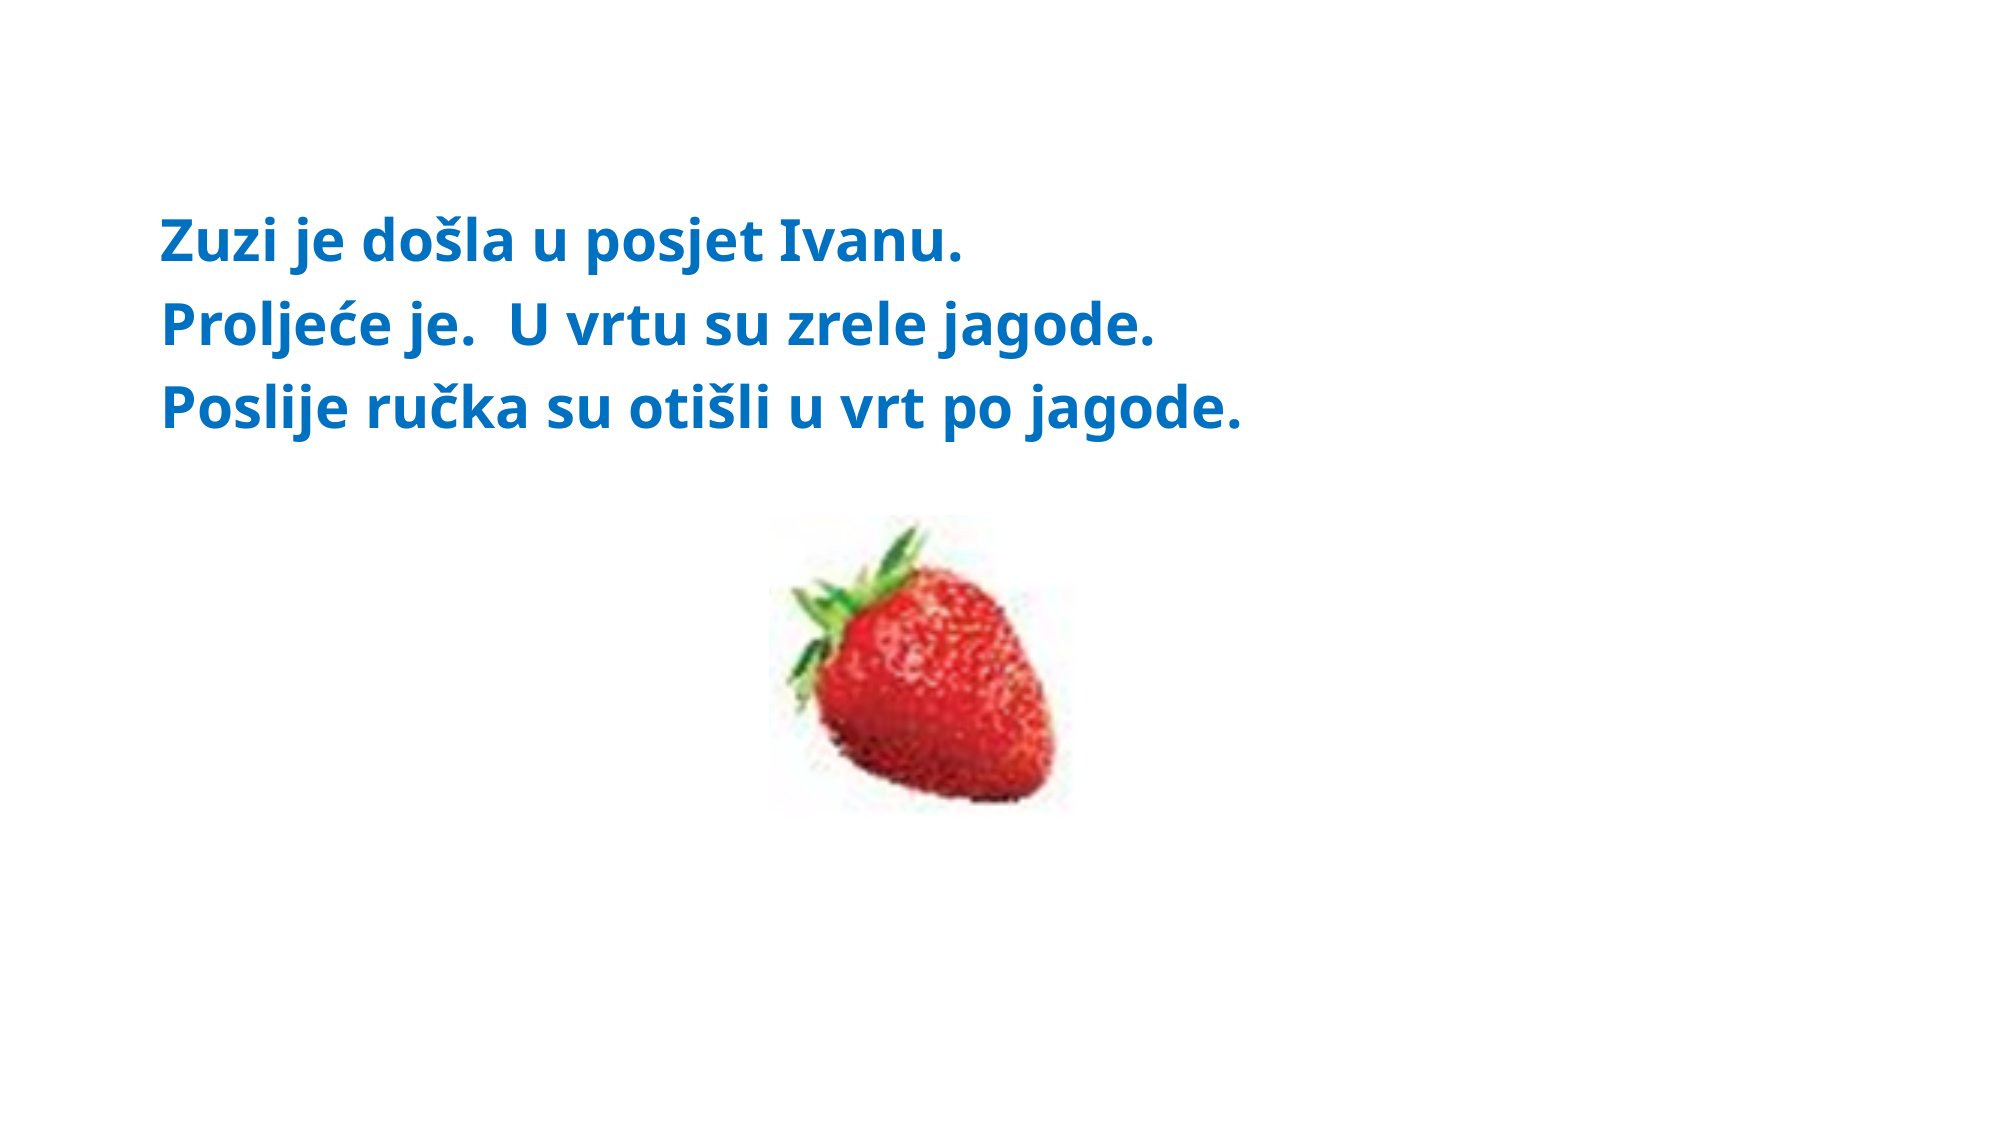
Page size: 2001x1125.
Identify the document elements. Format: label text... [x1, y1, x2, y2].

list Zuzi je došla u posjet Ivanu. Proljeće je. U vrtu su zrele jagode. Poslije ručka su otišli u vrt po jagode. [145, 203, 1875, 989]
picture [769, 515, 1109, 836]
